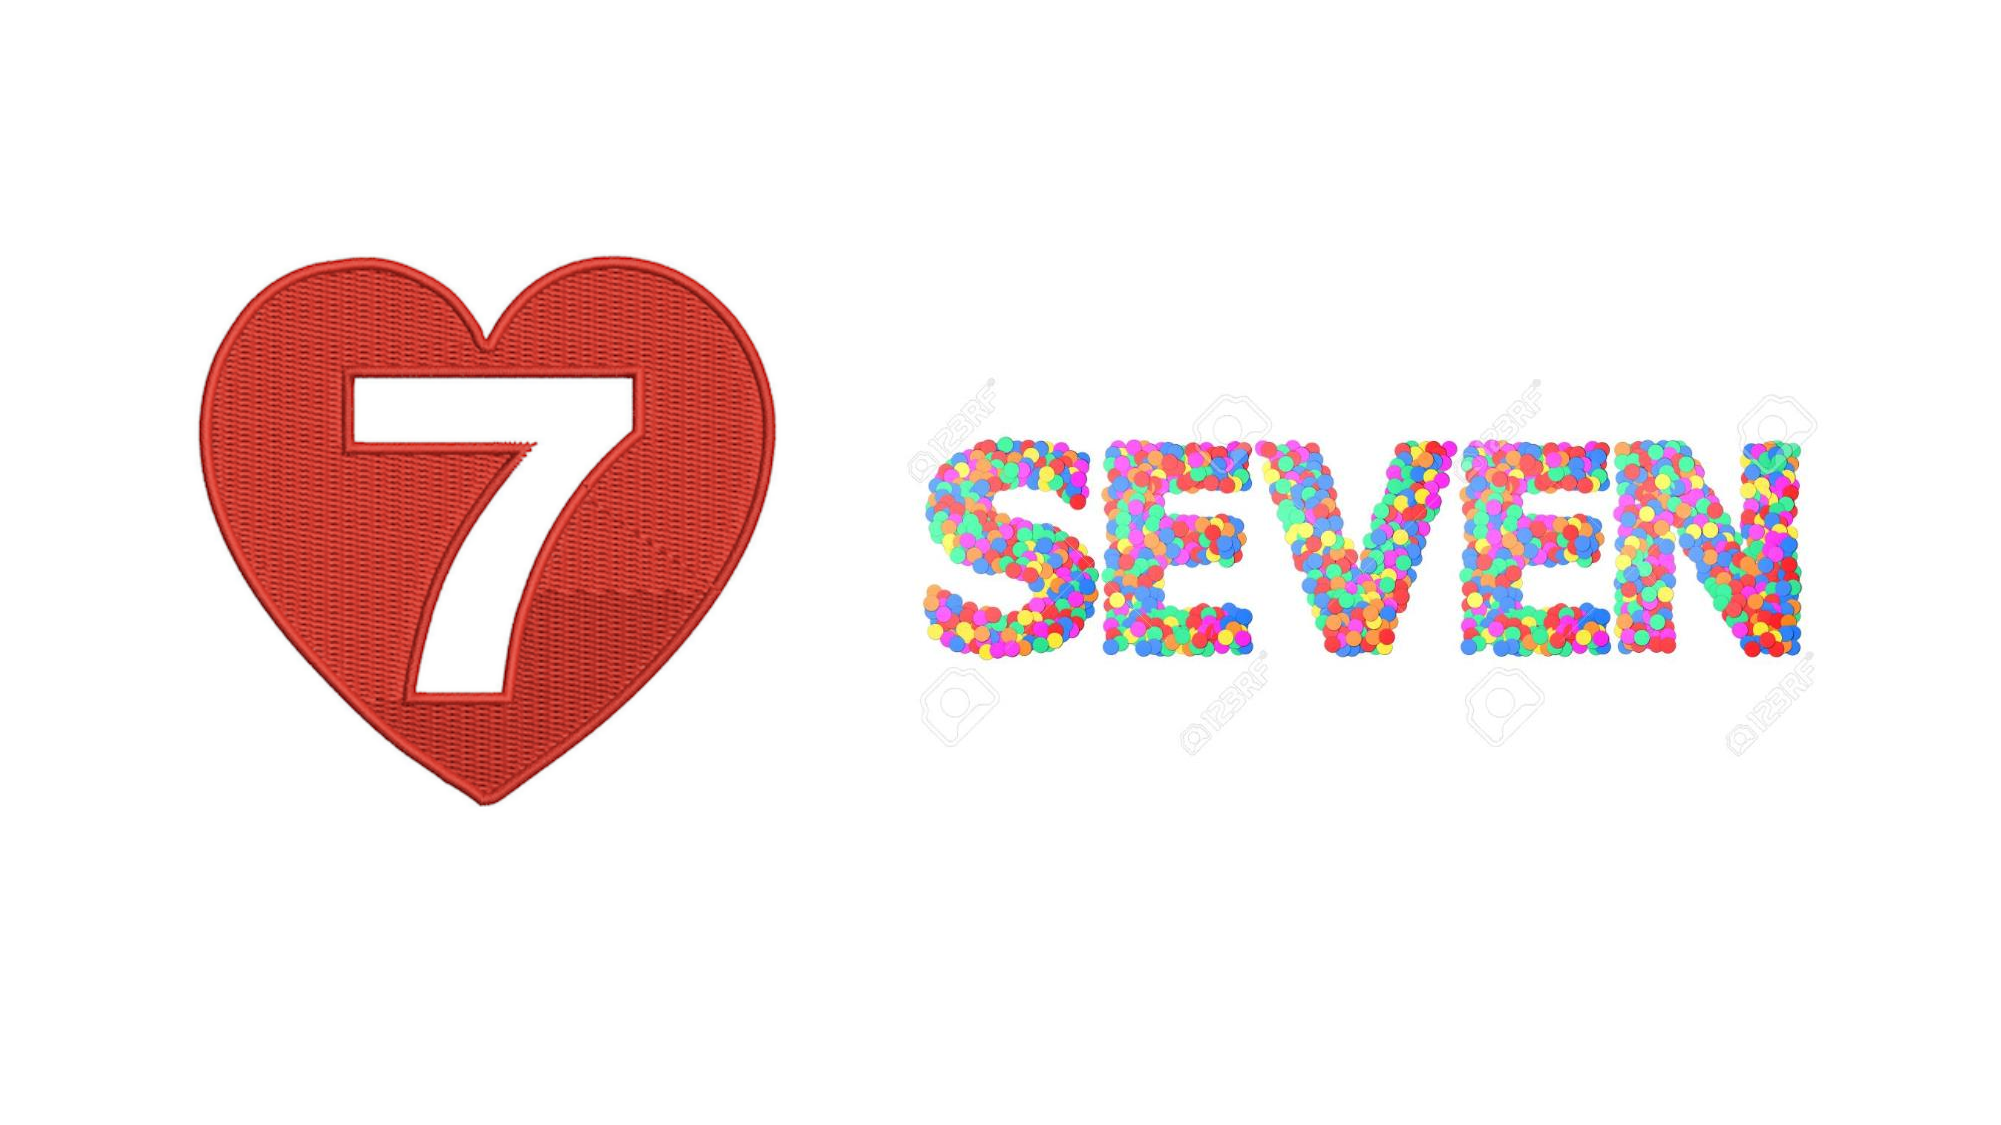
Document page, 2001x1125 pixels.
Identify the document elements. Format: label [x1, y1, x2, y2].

picture [880, 355, 1844, 770]
list [156, 233, 832, 832]
